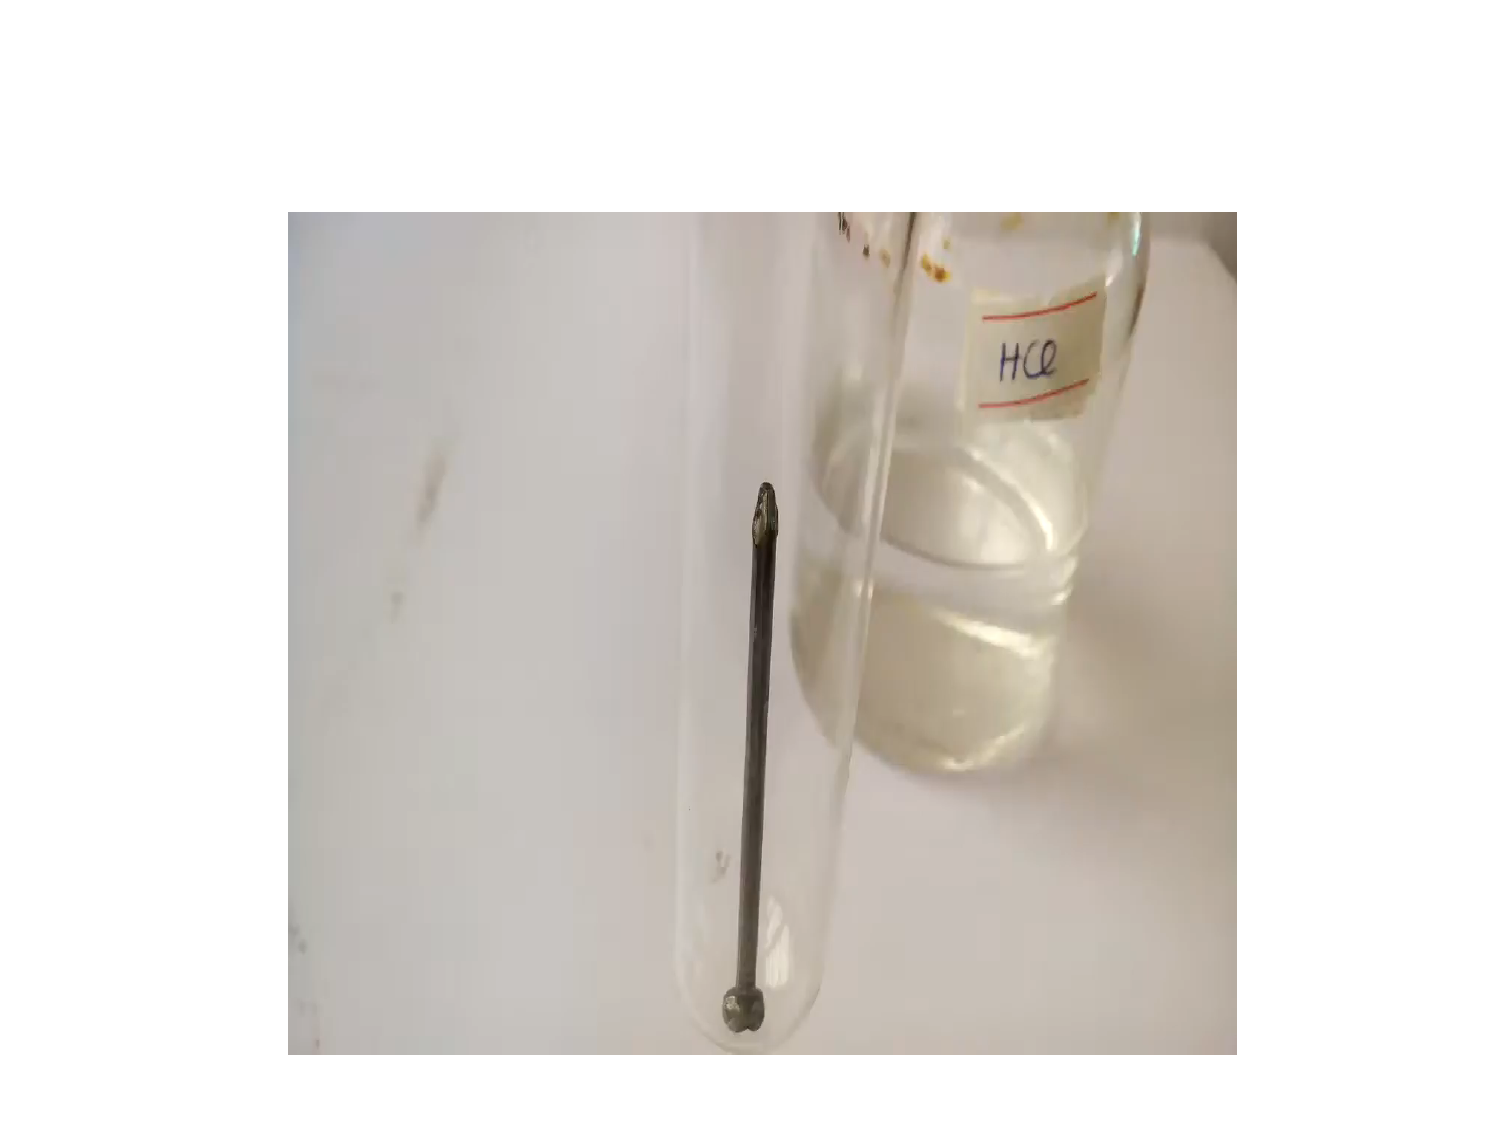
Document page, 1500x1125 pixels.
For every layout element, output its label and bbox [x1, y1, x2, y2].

list [287, 211, 1238, 1056]
